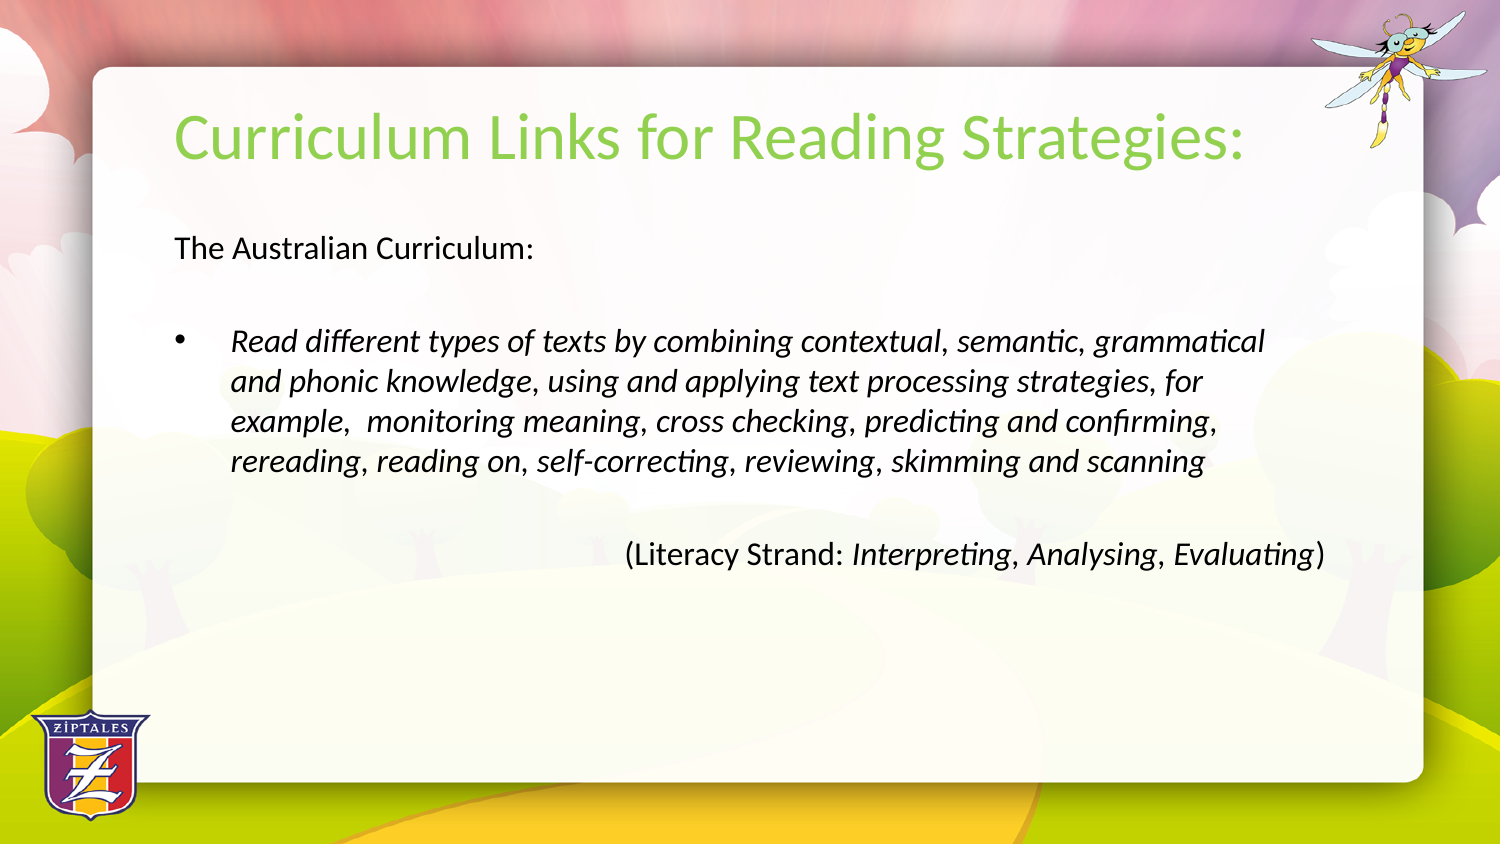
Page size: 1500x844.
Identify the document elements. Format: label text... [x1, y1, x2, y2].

picture [0, 0, 1500, 844]
list Curriculum Links for Reading Strategies: The Australian Curriculum: Read different types of texts by combining contextual, semantic, grammatical and phonic knowledge, using and applying text processing strategies, for example, monitoring meaning, cross checking, predicting and confirming, rereading, reading on, self-correcting, reviewing, skimming and scanning (Literacy Strand: Interpreting, Analysing, Evaluating) [159, 85, 1341, 718]
